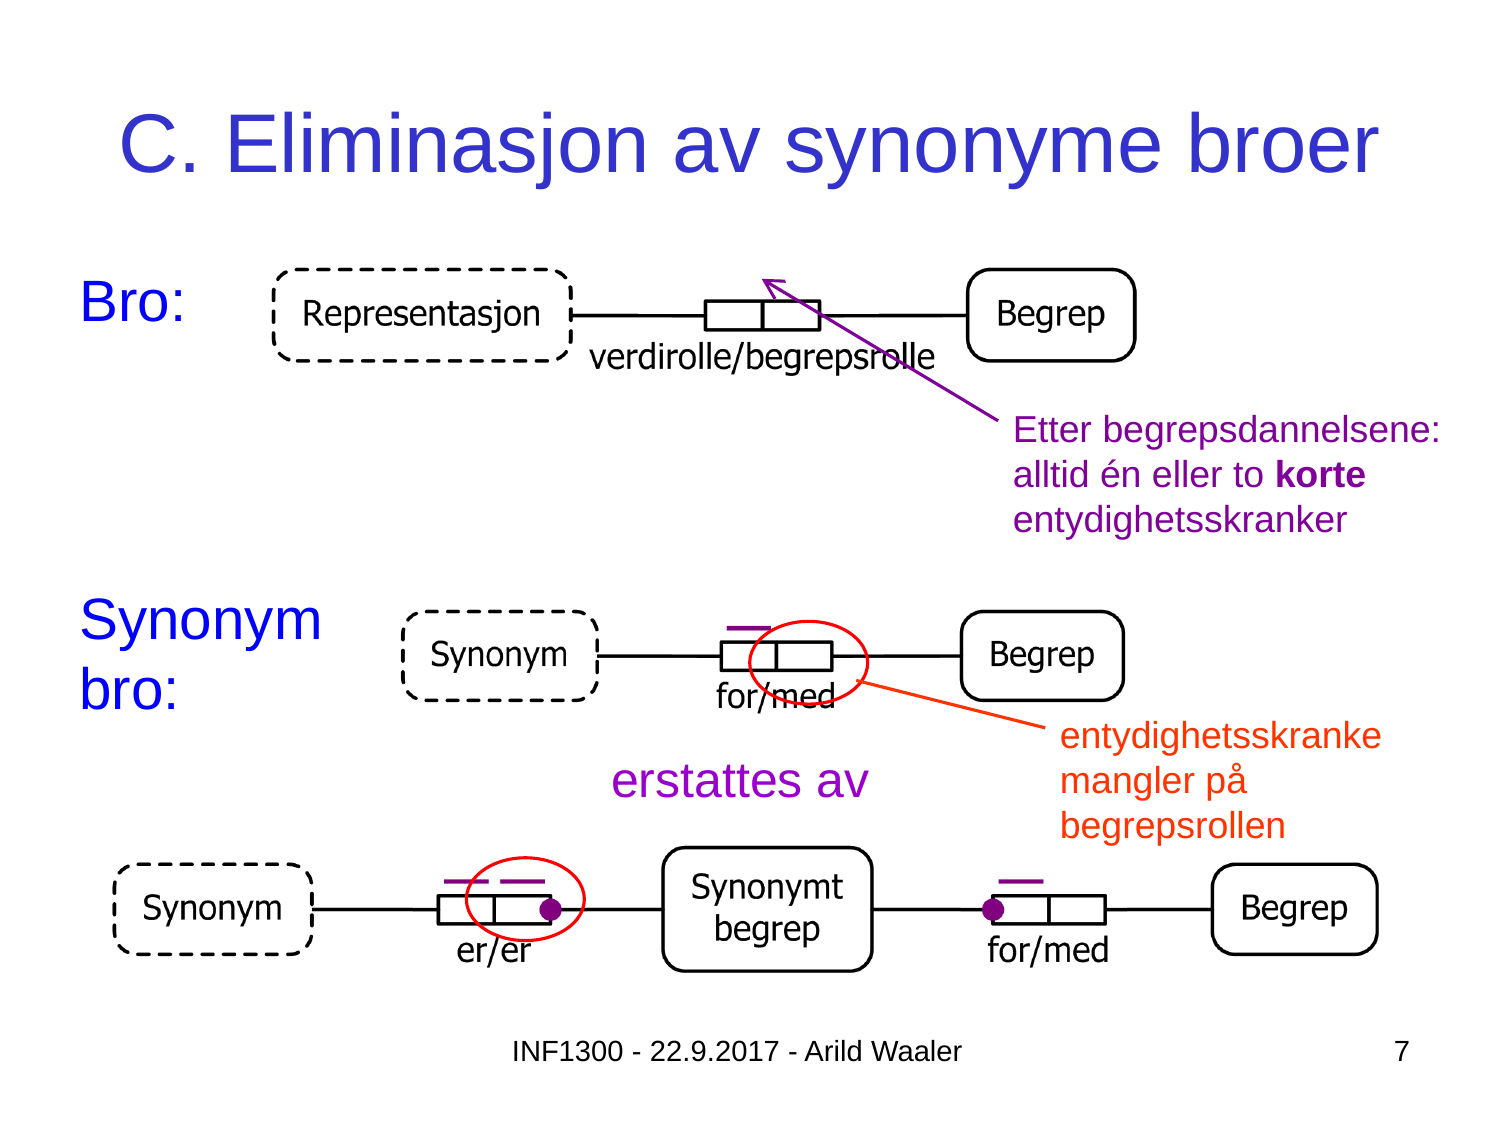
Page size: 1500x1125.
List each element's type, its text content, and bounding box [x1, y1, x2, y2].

picture [265, 266, 1142, 379]
picture [395, 609, 1130, 718]
list erstattes av [596, 739, 953, 844]
text_box Bro: [64, 255, 290, 374]
text_box entydighetsskranke mangler på begrepsrollen [1045, 704, 1483, 846]
picture [111, 845, 1379, 973]
footer INF1300 - 22.9.2017 - Arild Waaler [387, 1024, 1074, 1103]
text_box Etter begrepsdannelsene: alltid én eller to korte entydighetsskranker [998, 397, 1483, 539]
text_box Synonym bro: [64, 574, 396, 740]
slide_number 7 [1074, 1024, 1426, 1103]
title C. Eliminasjon av synonyme broer [74, 44, 1426, 233]
